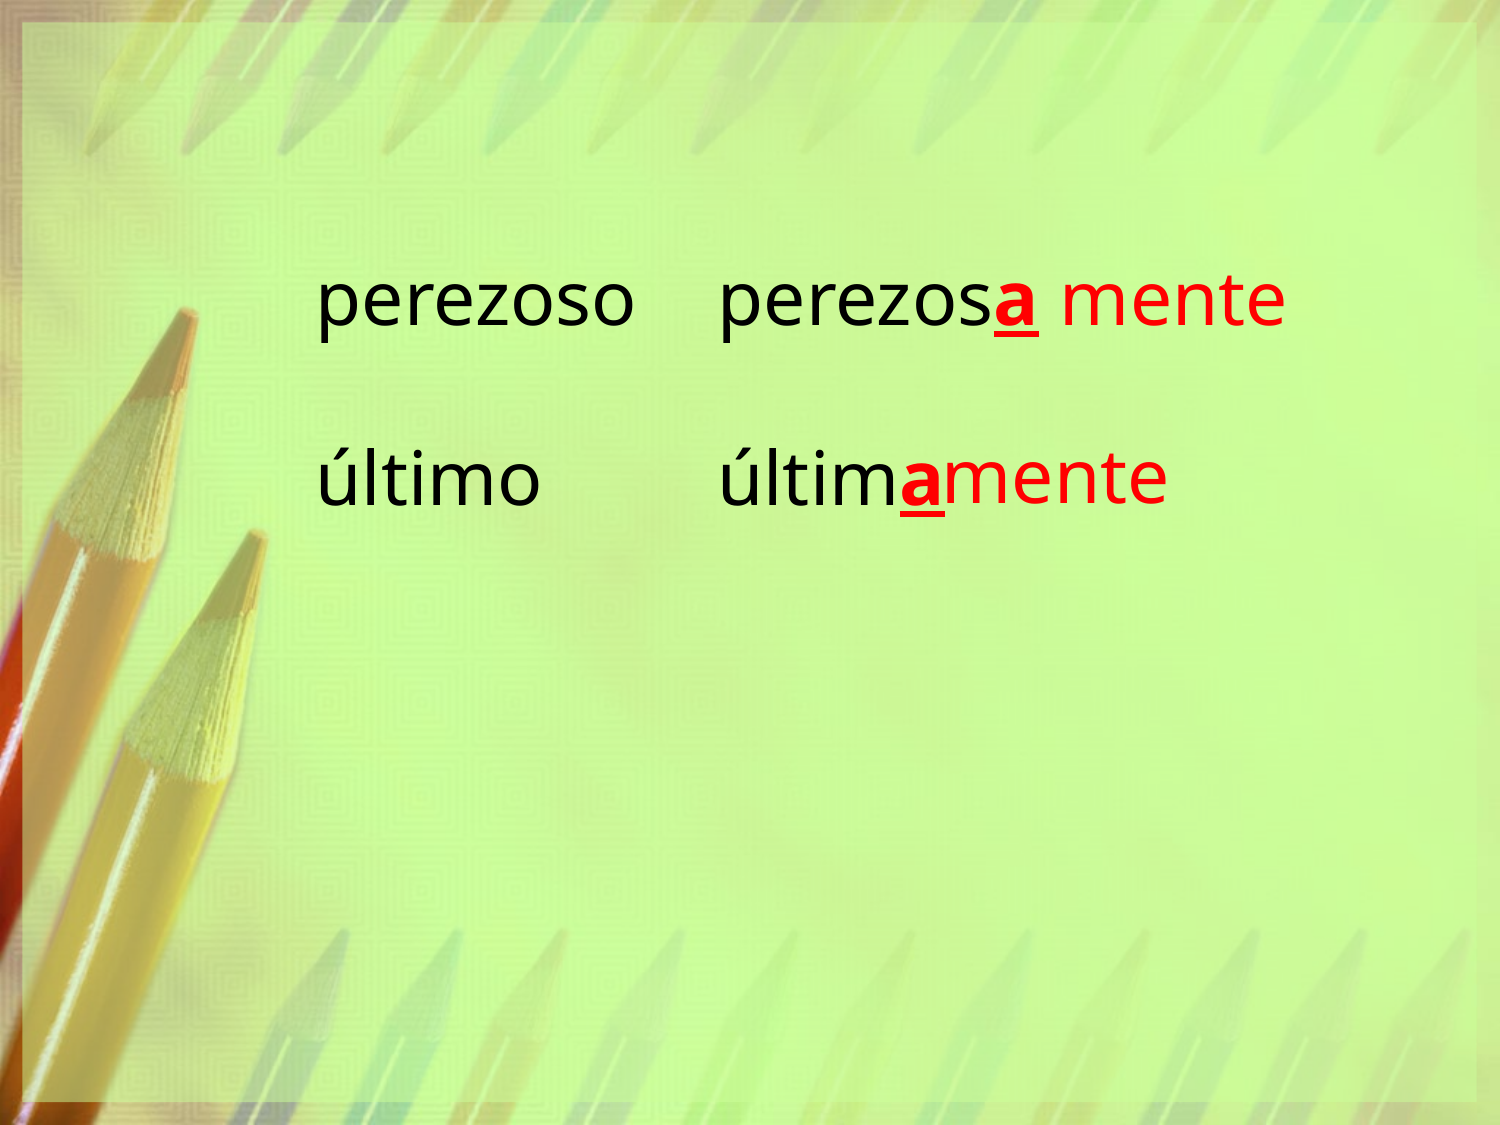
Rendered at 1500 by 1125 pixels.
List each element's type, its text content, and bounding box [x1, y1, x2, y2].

text_box mente [927, 420, 1247, 526]
text_box mente [1045, 243, 1365, 349]
picture [0, 0, 1500, 1125]
text_box perezoso último [301, 243, 668, 799]
text_box perezosa última [702, 243, 1069, 799]
